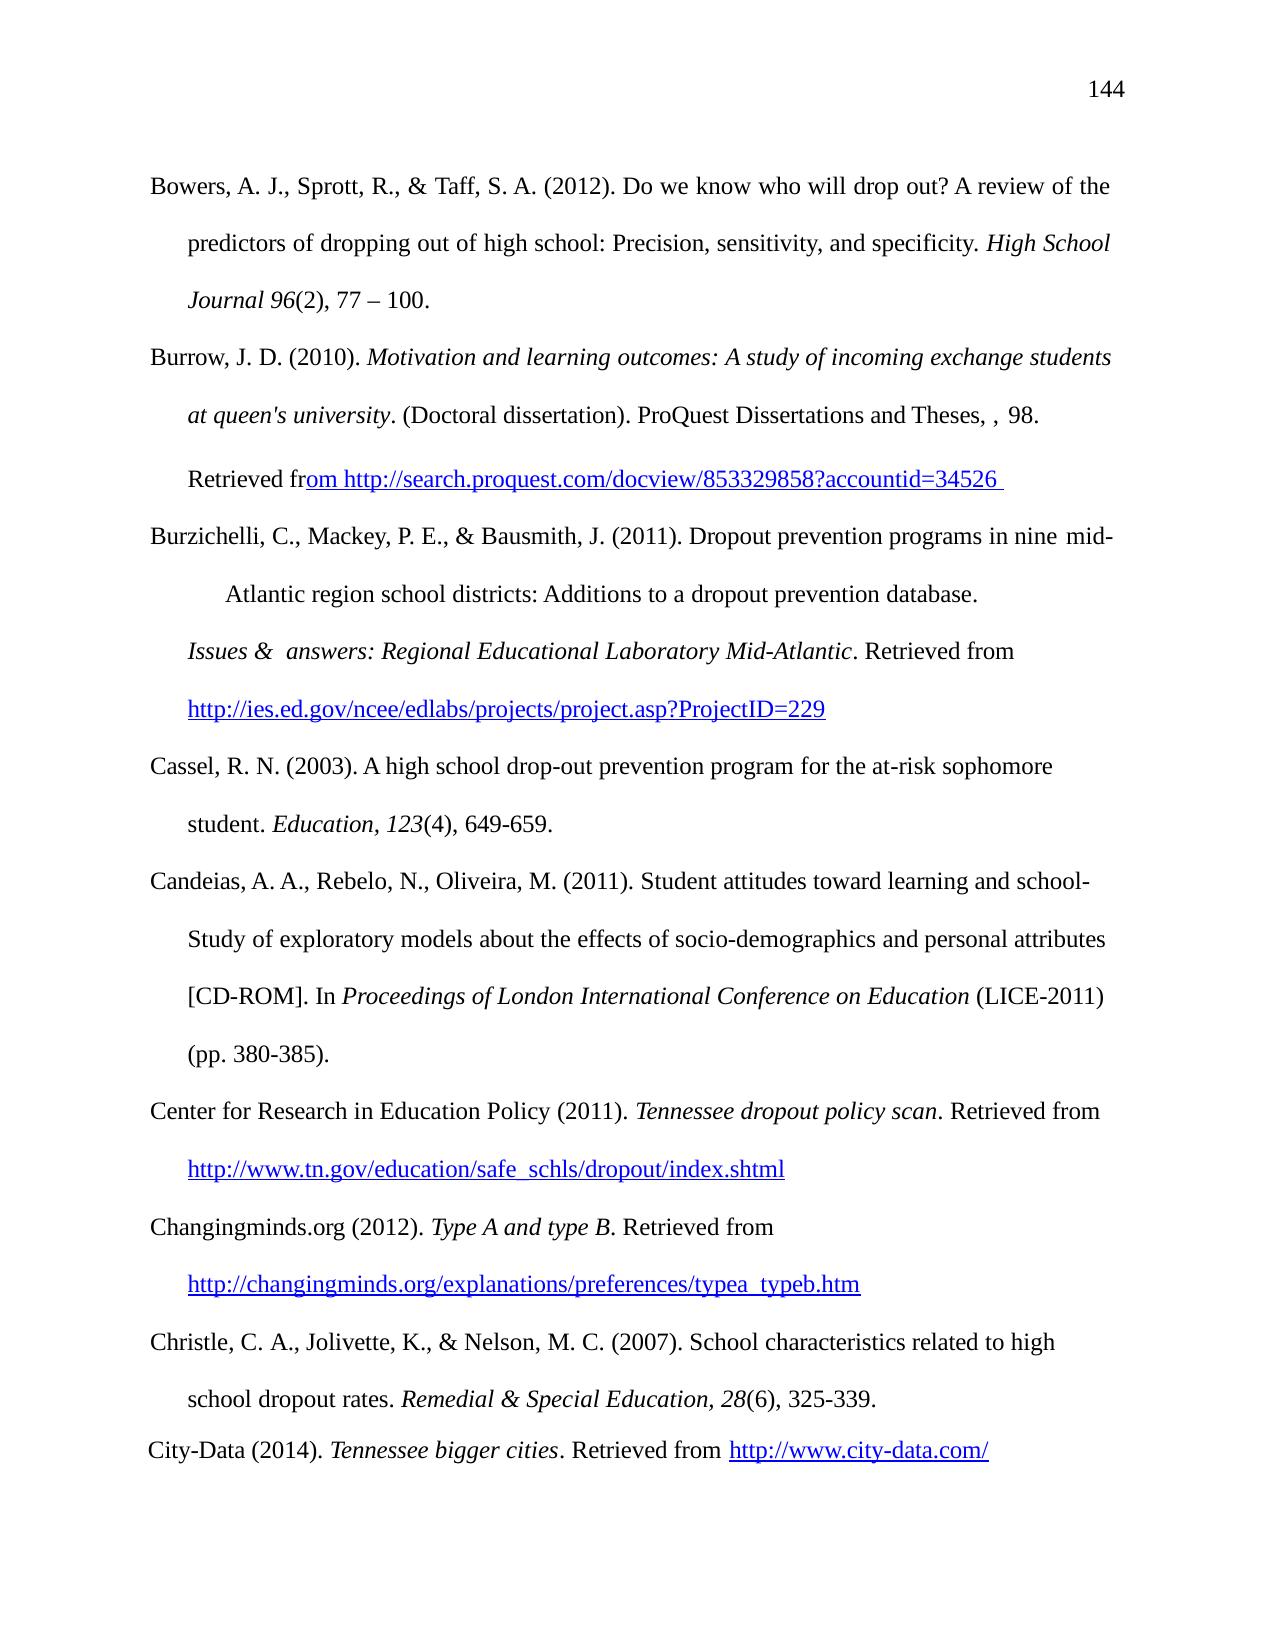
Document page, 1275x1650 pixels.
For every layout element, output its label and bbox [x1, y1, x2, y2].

text_box [147, 70, 1128, 1464]
